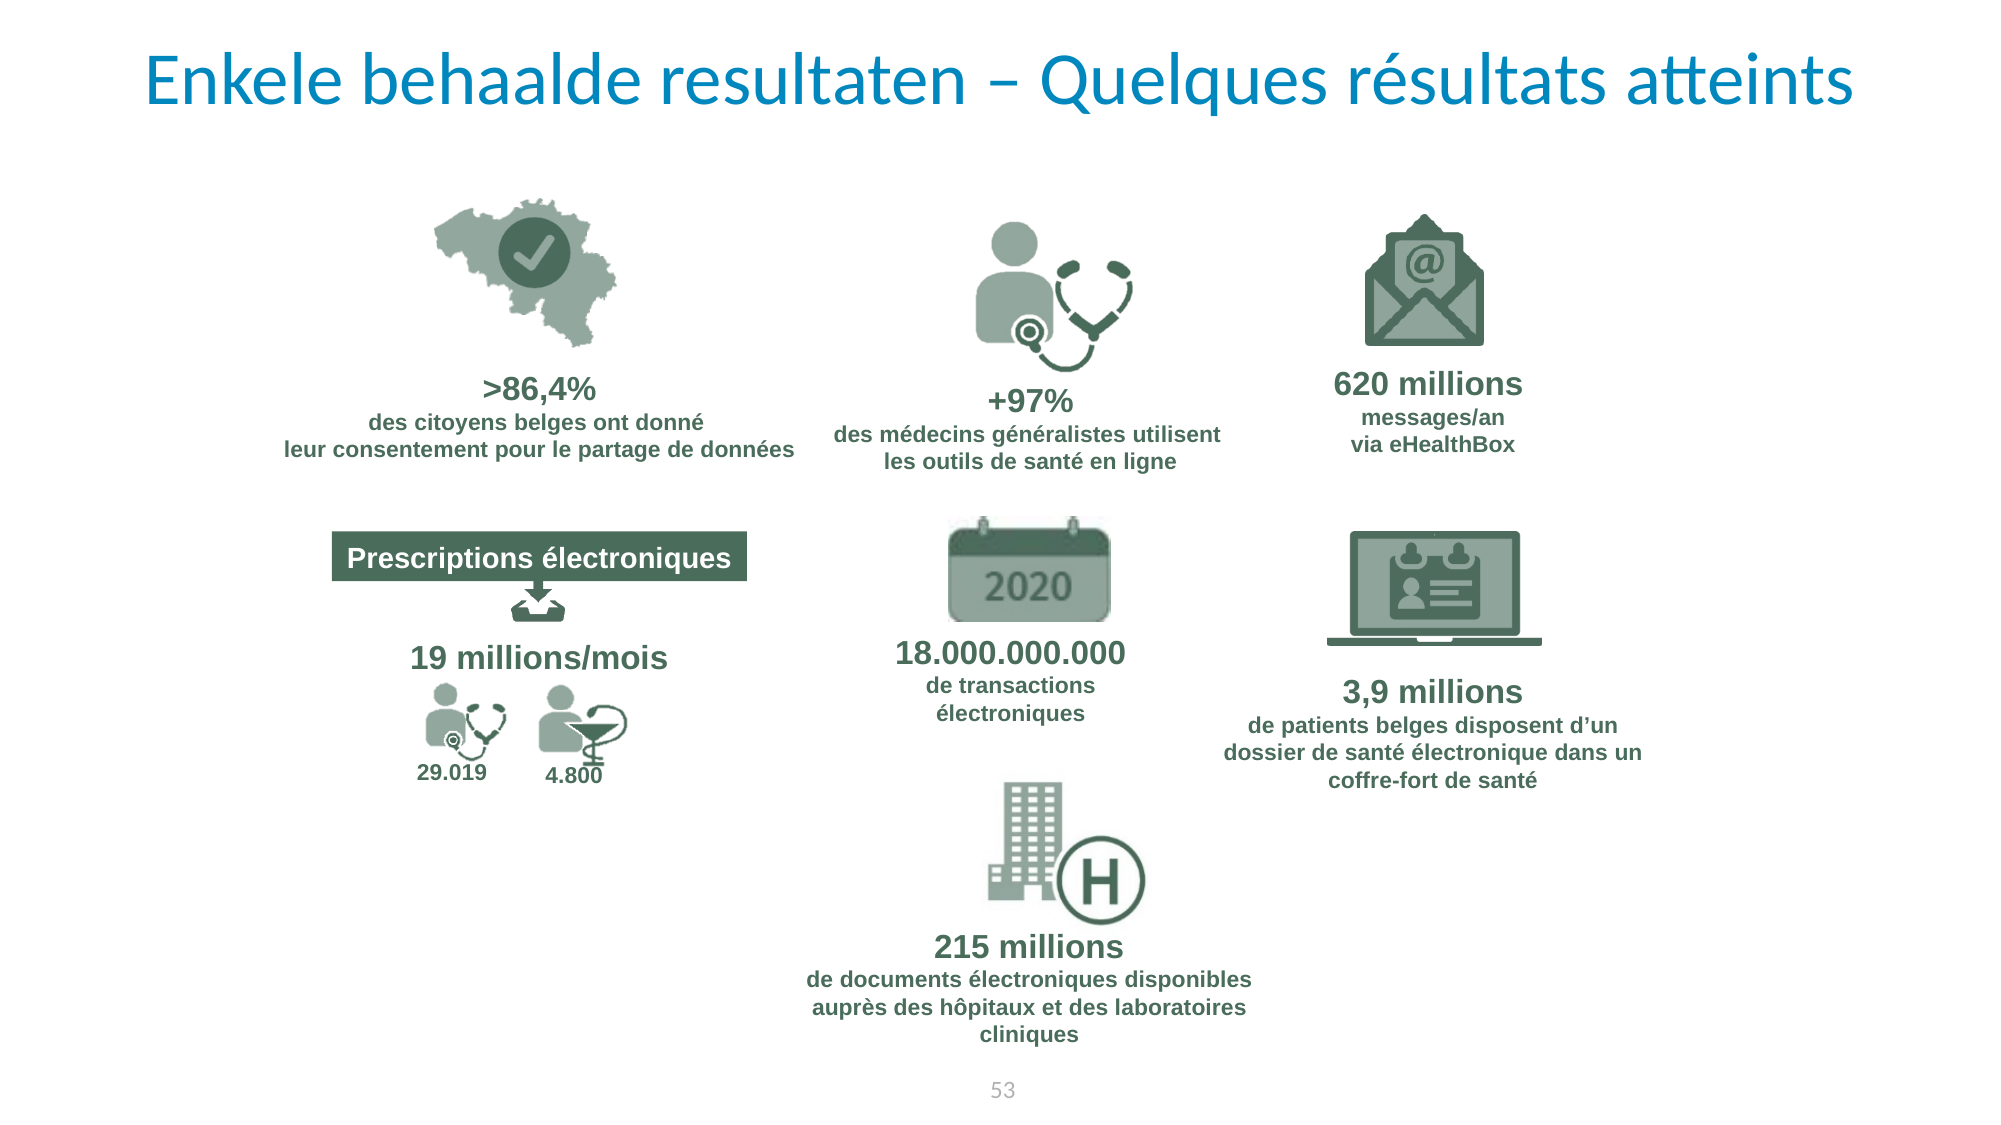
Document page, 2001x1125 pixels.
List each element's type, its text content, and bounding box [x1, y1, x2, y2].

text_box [848, 211, 1213, 484]
title Enkele behaalde resultaten – Quelques résultats atteints [0, 0, 2000, 149]
slide_number 53 [769, 1065, 1237, 1119]
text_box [716, 766, 1268, 1057]
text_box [876, 516, 1145, 735]
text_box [268, 198, 811, 472]
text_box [330, 531, 749, 796]
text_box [1196, 531, 1671, 803]
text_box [1318, 214, 1549, 467]
